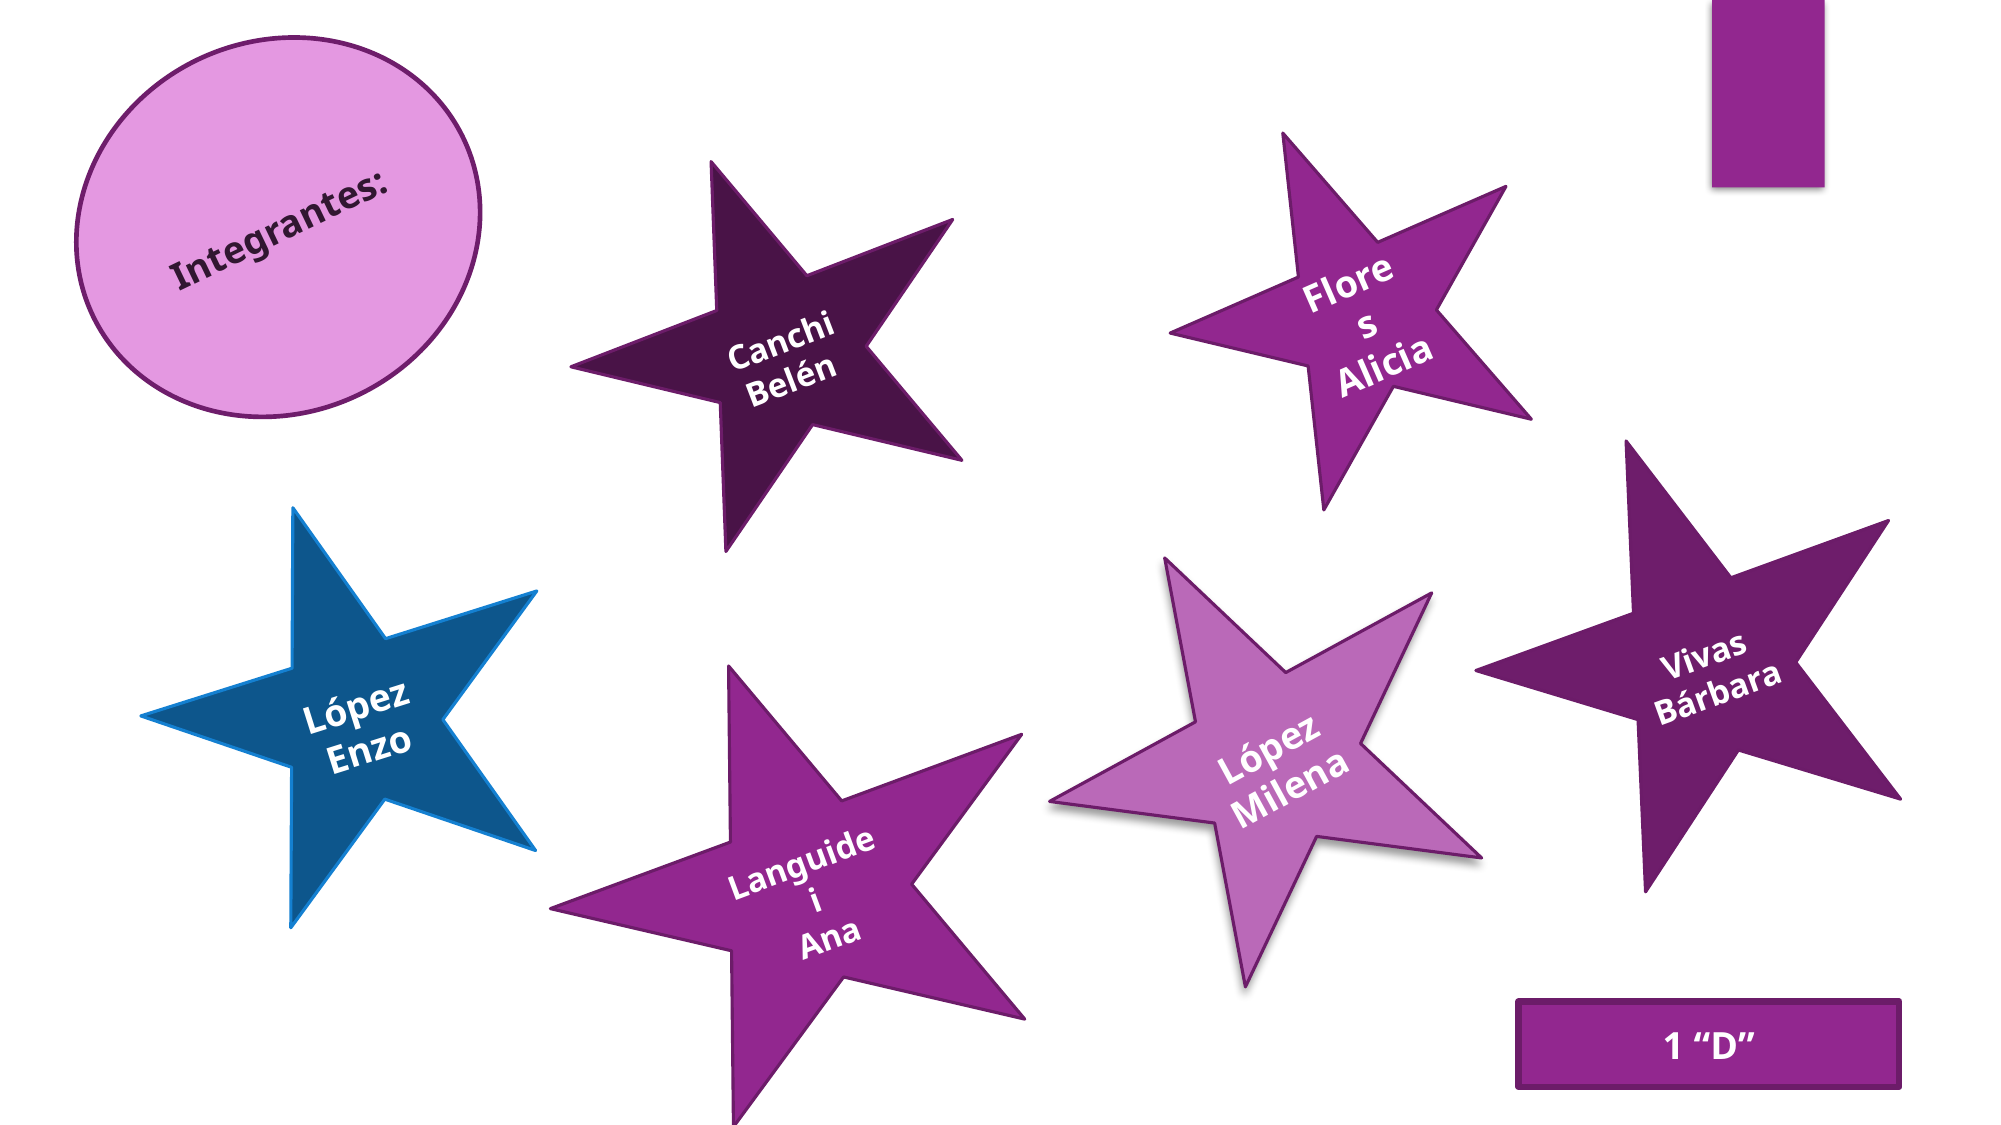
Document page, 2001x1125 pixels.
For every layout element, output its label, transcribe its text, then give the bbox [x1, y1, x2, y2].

text_box López Enzo [139, 506, 539, 930]
text_box López Milena [1048, 556, 1484, 989]
text_box Vivas Bárbara [1474, 439, 1902, 894]
text_box Canchi Belén [569, 160, 964, 553]
text_box Integrantes: [74, 35, 482, 419]
text_box 1 “D” [1517, 1000, 1901, 1088]
text_box Languidei Ana [548, 664, 1027, 1125]
text_box Flores Alicia [1168, 131, 1533, 512]
